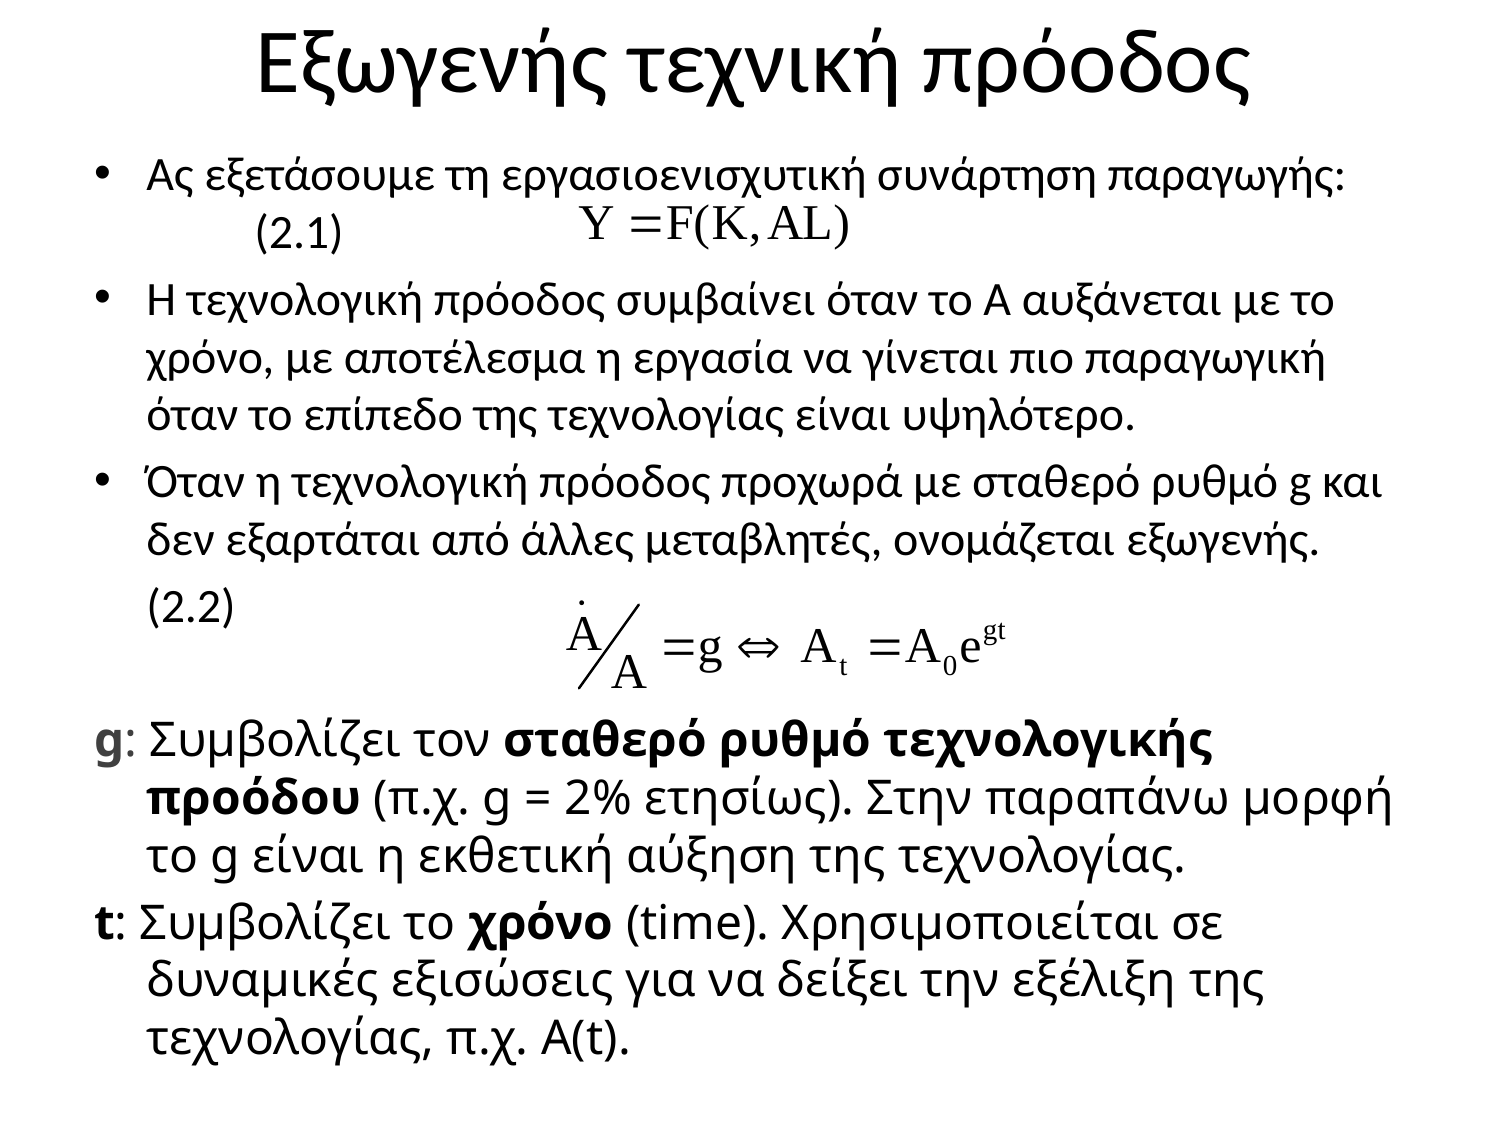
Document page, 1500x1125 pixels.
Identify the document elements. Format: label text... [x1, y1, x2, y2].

list Ας εξετάσουμε τη εργασιοενισχυτική συνάρτηση παραγωγής: (2.1) Η τεχνολογική πρόοδος συμβαίνει όταν το Α αυξάνεται με το χρόνο, με αποτέλεσμα η εργασία να γίνεται πιο παραγωγική όταν το επίπεδο της τεχνολογίας είναι υψηλότερο. Όταν η τεχνολογική πρόοδος προχωρά με σταθερό ρυθμό g και δεν εξαρτάται από άλλες μεταβλητές, ονομάζεται εξωγενής. (2.2) g: Συμβολίζει τον σταθερό ρυθμό τεχνολογικής προόδου (π.χ. g = 2% ετησίως). Στην παραπάνω μορφή το g είναι η εκθετική αύξηση της τεχνολογίας. t: Συμβολίζει το χρόνο (time). Χρησιμοποιείται σε δυναμικές εξισώσεις για να δείξει την εξέλιξη της τεχνολογίας, π.χ. A(t). [79, 135, 1430, 1088]
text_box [562, 599, 1012, 694]
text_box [574, 199, 855, 257]
title Eξωγενής τεχνική πρόοδος [79, 0, 1430, 135]
